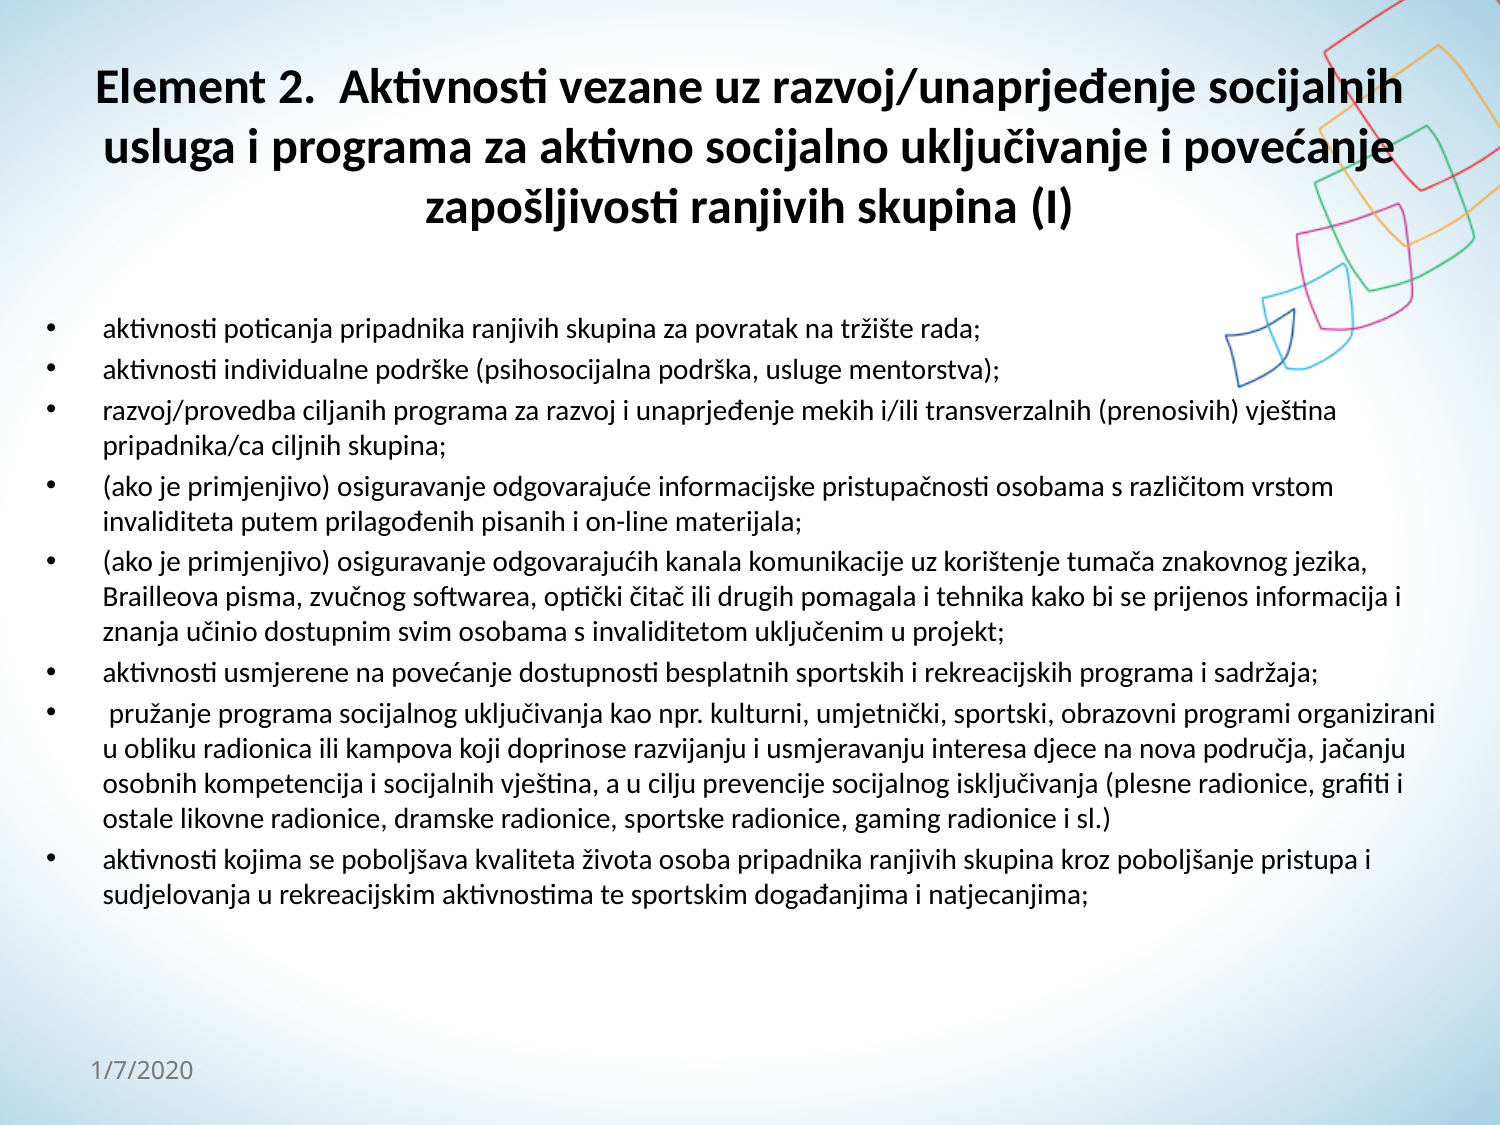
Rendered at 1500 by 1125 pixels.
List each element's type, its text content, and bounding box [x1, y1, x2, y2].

title Element 2. Aktivnosti vezane uz razvoj/unaprjeđenje socijalnih usluga i programa za aktivno socijalno uključivanje i povećanje zapošljivosti ranjivih skupina (I) [75, 45, 1425, 302]
list aktivnosti poticanja pripadnika ranjivih skupina za povratak na tržište rada; aktivnosti individualne podrške (psihosocijalna podrška, usluge mentorstva); razvoj/provedba ciljanih programa za razvoj i unaprjeđenje mekih i/ili transverzalnih (prenosivih) vještina pripadnika/ca ciljnih skupina; (ako je primjenjivo) osiguravanje odgovarajuće informacijske pristupačnosti osobama s različitom vrstom invaliditeta putem prilagođenih pisanih i on-line materijala; (ako je primjenjivo) osiguravanje odgovarajućih kanala komunikacije uz korištenje tumača znakovnog jezika, Brailleova pisma, zvučnog softwarea, optički čitač ili drugih pomagala i tehnika kako bi se prijenos informacija i znanja učinio dostupnim svim osobama s invaliditetom uključenim u projekt; aktivnosti usmjerene na povećanje dostupnosti besplatnih sportskih i rekreacijskih programa i sadržaja; pružanje programa socijalnog uključivanja kao npr. kulturni, umjetnički, sportski, obrazovni programi organizirani u obliku radionica ili kampova koji doprinose razvijanju i usmjeravanju interesa djece na nova područja, jačanju osobnih kompetencija i socijalnih vještina, a u cilju prevencije socijalnog isključivanja (plesne radionice, grafiti i ostale likovne radionice, dramske radionice, sportske radionice, gaming radionice i sl.) aktivnosti kojima se poboljšava kvaliteta života osoba pripadnika ranjivih skupina kroz poboljšanje pristupa i sudjelovanja u rekreacijskim aktivnostima te sportskim događanjima i natjecanjima; [31, 302, 1457, 1045]
